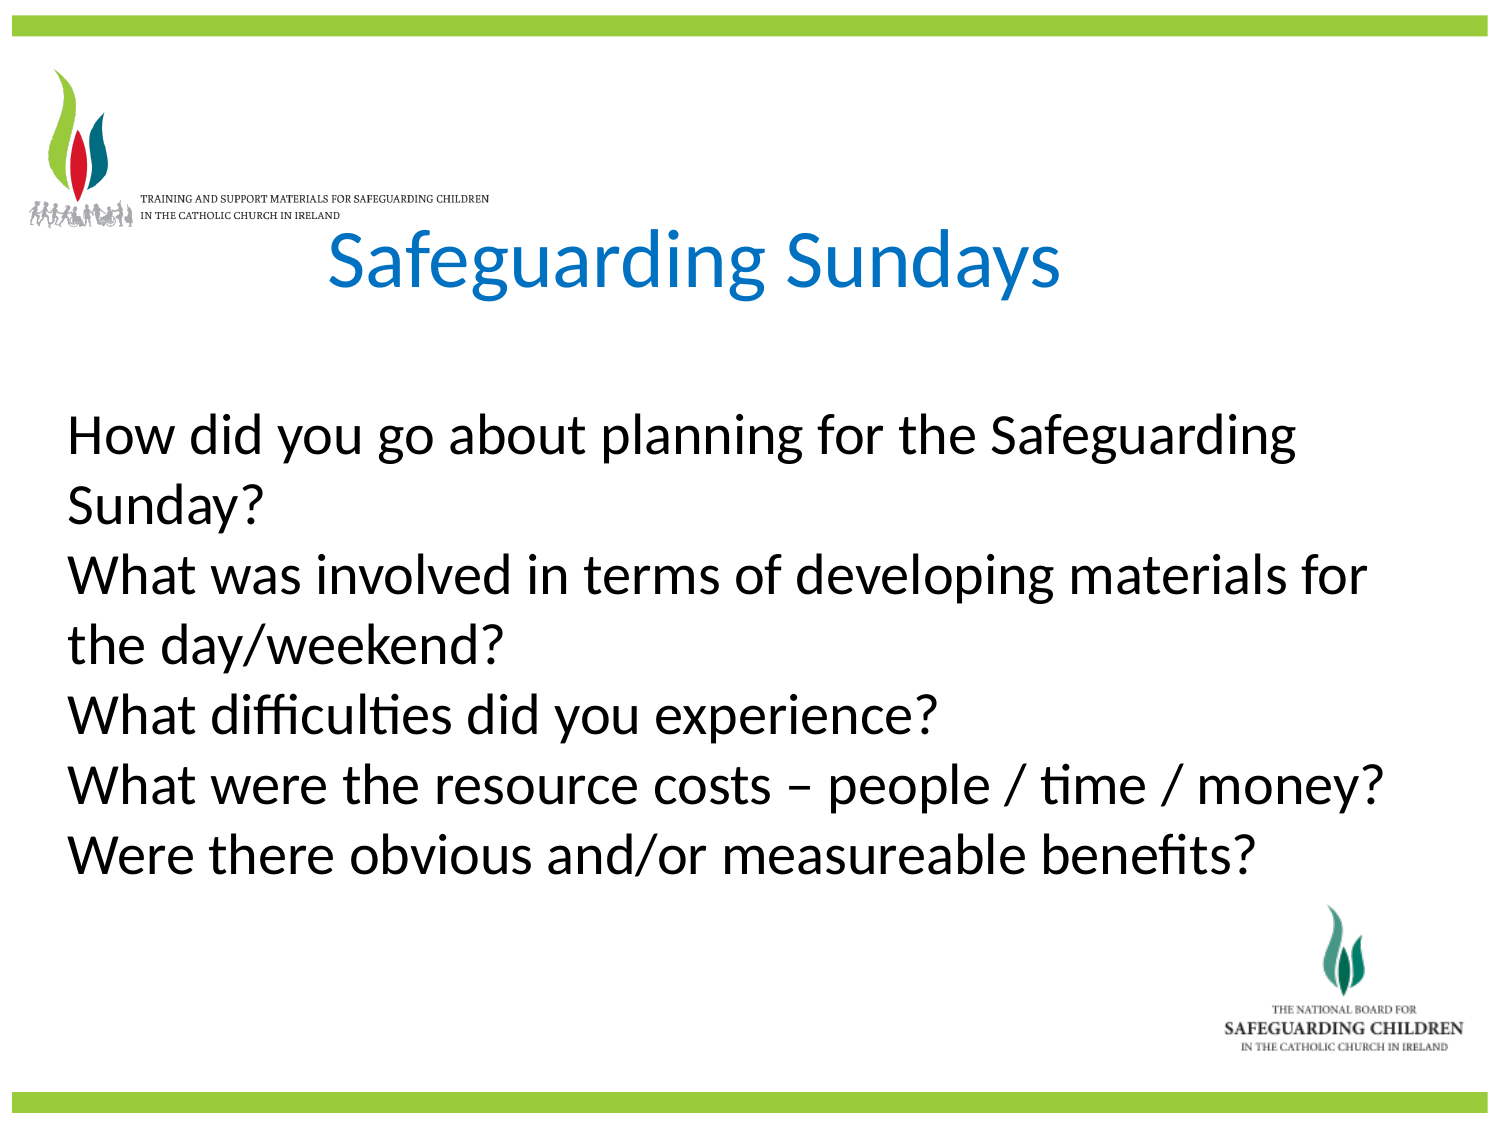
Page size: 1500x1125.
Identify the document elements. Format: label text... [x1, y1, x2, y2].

title How did you go about planning for the Safeguarding Sunday? What was involved in terms of developing materials for the day/weekend? What difficulties did you experience? What were the resource costs – people / time / money? Were there obvious and/or measureable benefits? [53, 338, 1436, 894]
text_box Safeguarding Sundays [312, 196, 1152, 311]
